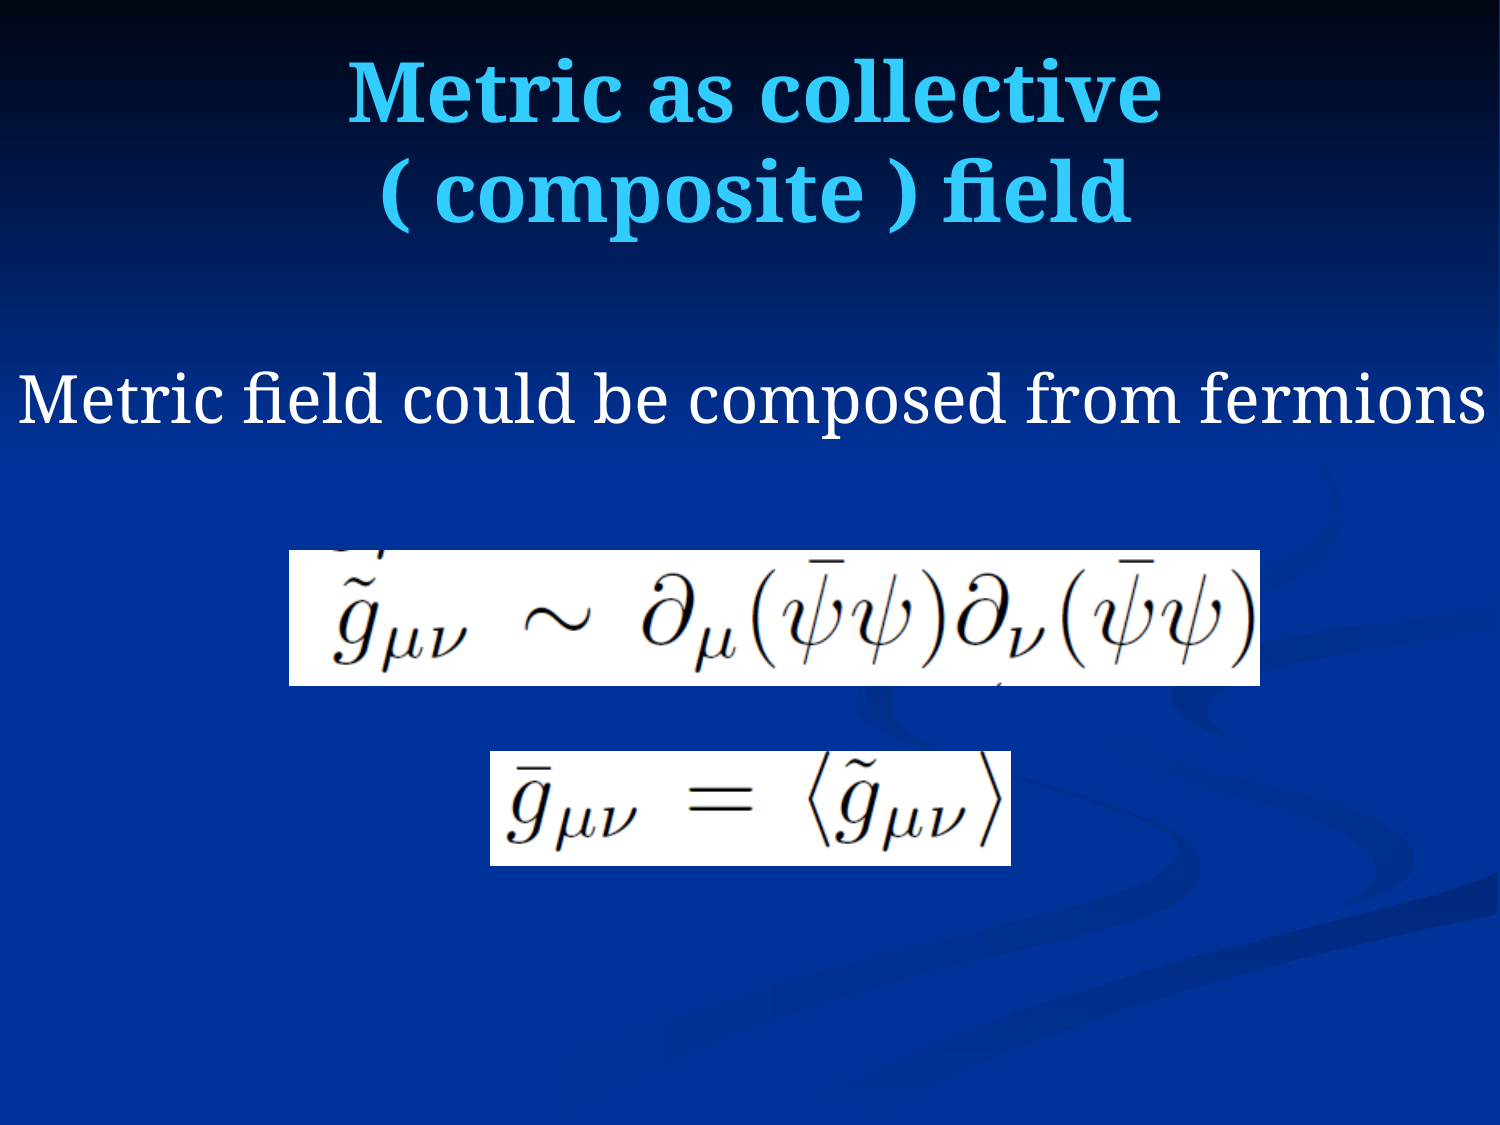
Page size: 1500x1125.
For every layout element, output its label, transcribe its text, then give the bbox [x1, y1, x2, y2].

text_box Metric field could be composed from fermions [3, 349, 1500, 445]
title Metric as collective ( composite ) field [52, 44, 1459, 233]
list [288, 550, 1260, 686]
picture [489, 751, 1011, 866]
